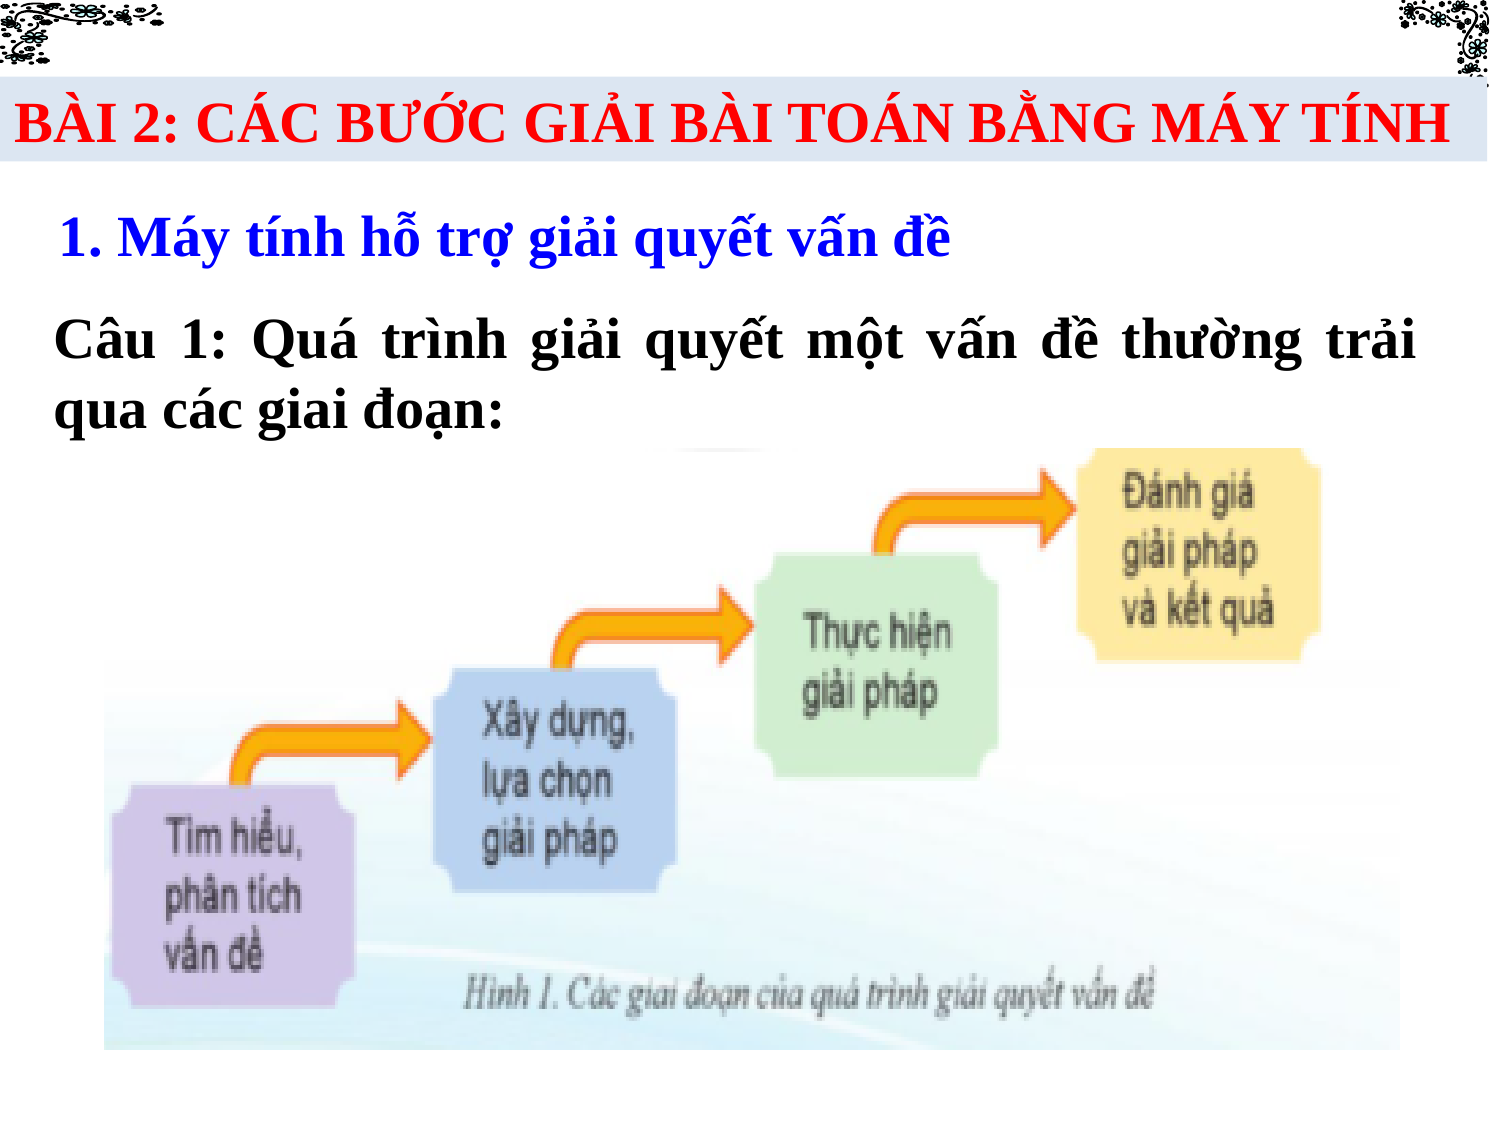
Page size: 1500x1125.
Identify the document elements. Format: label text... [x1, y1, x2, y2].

text_box 1. Máy tính hỗ trợ giải quyết vấn đề [44, 190, 967, 276]
text_box Câu 1: Quá trình giải quyết một vấn đề thường trải qua các giai đoạn: [38, 293, 1433, 449]
text_box BÀI 2: CÁC BƯỚC GIẢI BÀI TOÁN BẰNG MÁY TÍNH [0, 76, 1488, 162]
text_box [50, 0, 112, 117]
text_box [1399, 0, 1489, 91]
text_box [104, 448, 1401, 1051]
